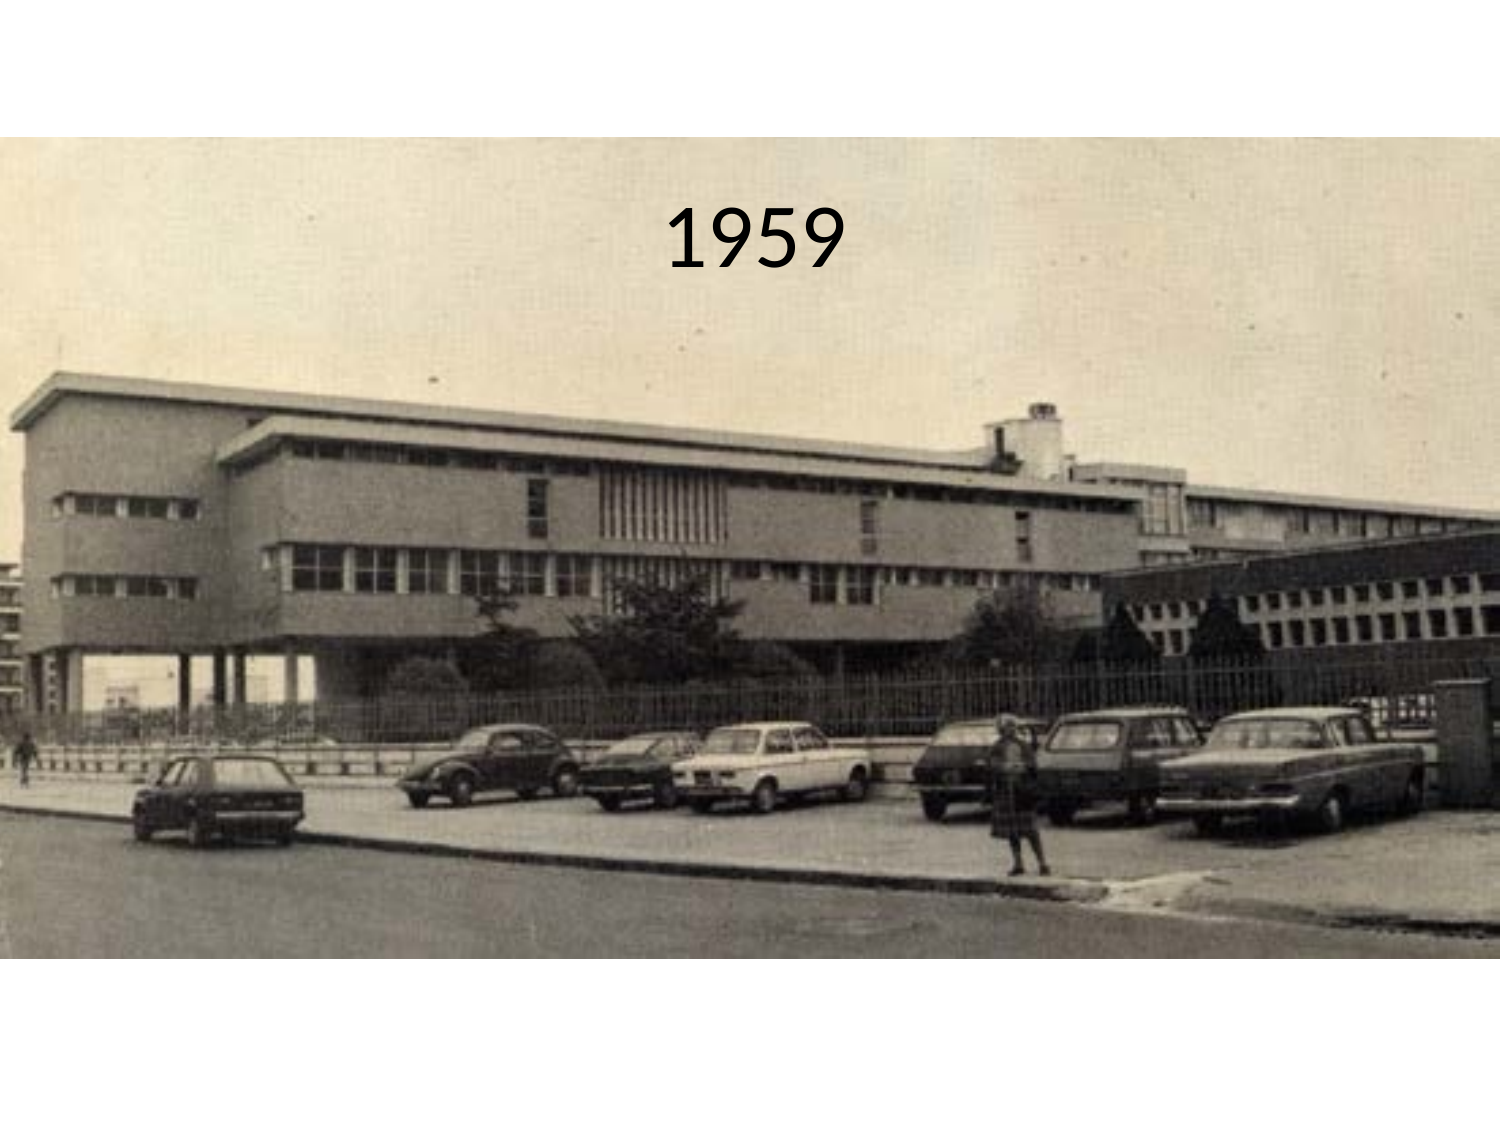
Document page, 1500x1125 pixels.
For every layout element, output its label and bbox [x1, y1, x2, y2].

list [0, 136, 1500, 959]
